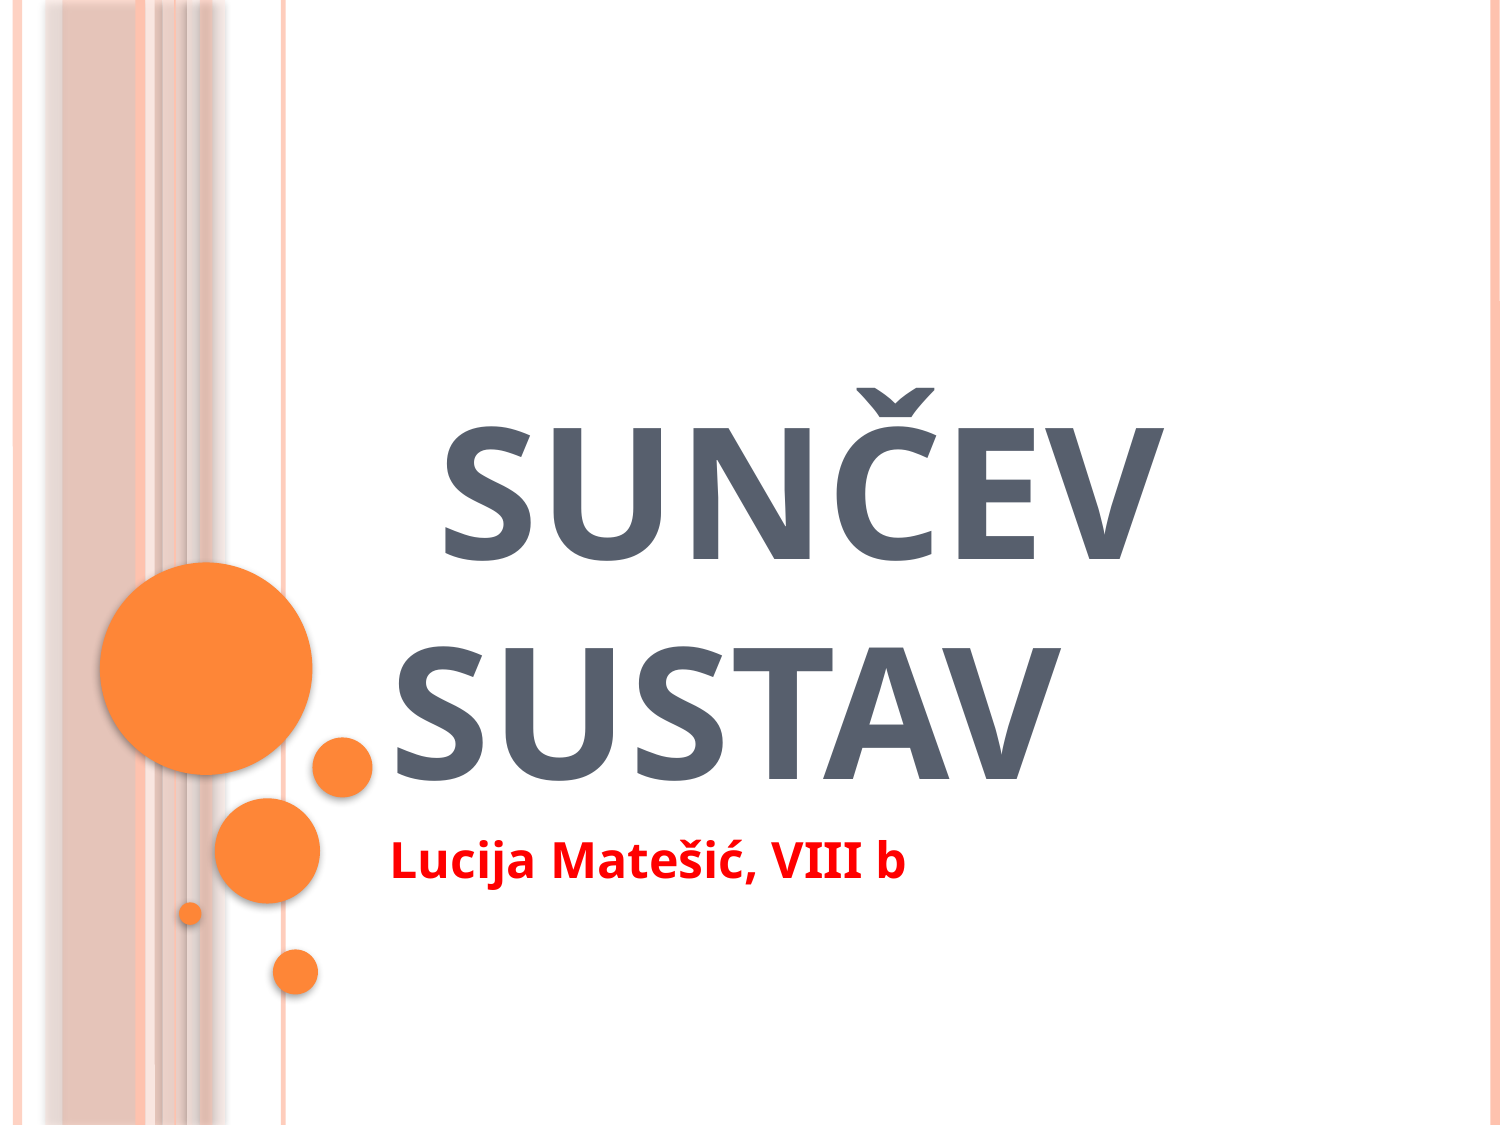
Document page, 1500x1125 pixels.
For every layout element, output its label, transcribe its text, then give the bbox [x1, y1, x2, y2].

title SUNČEV SUSTAV [375, 512, 1388, 820]
subtitle Lucija Matešić, VIII b [375, 820, 1388, 1046]
